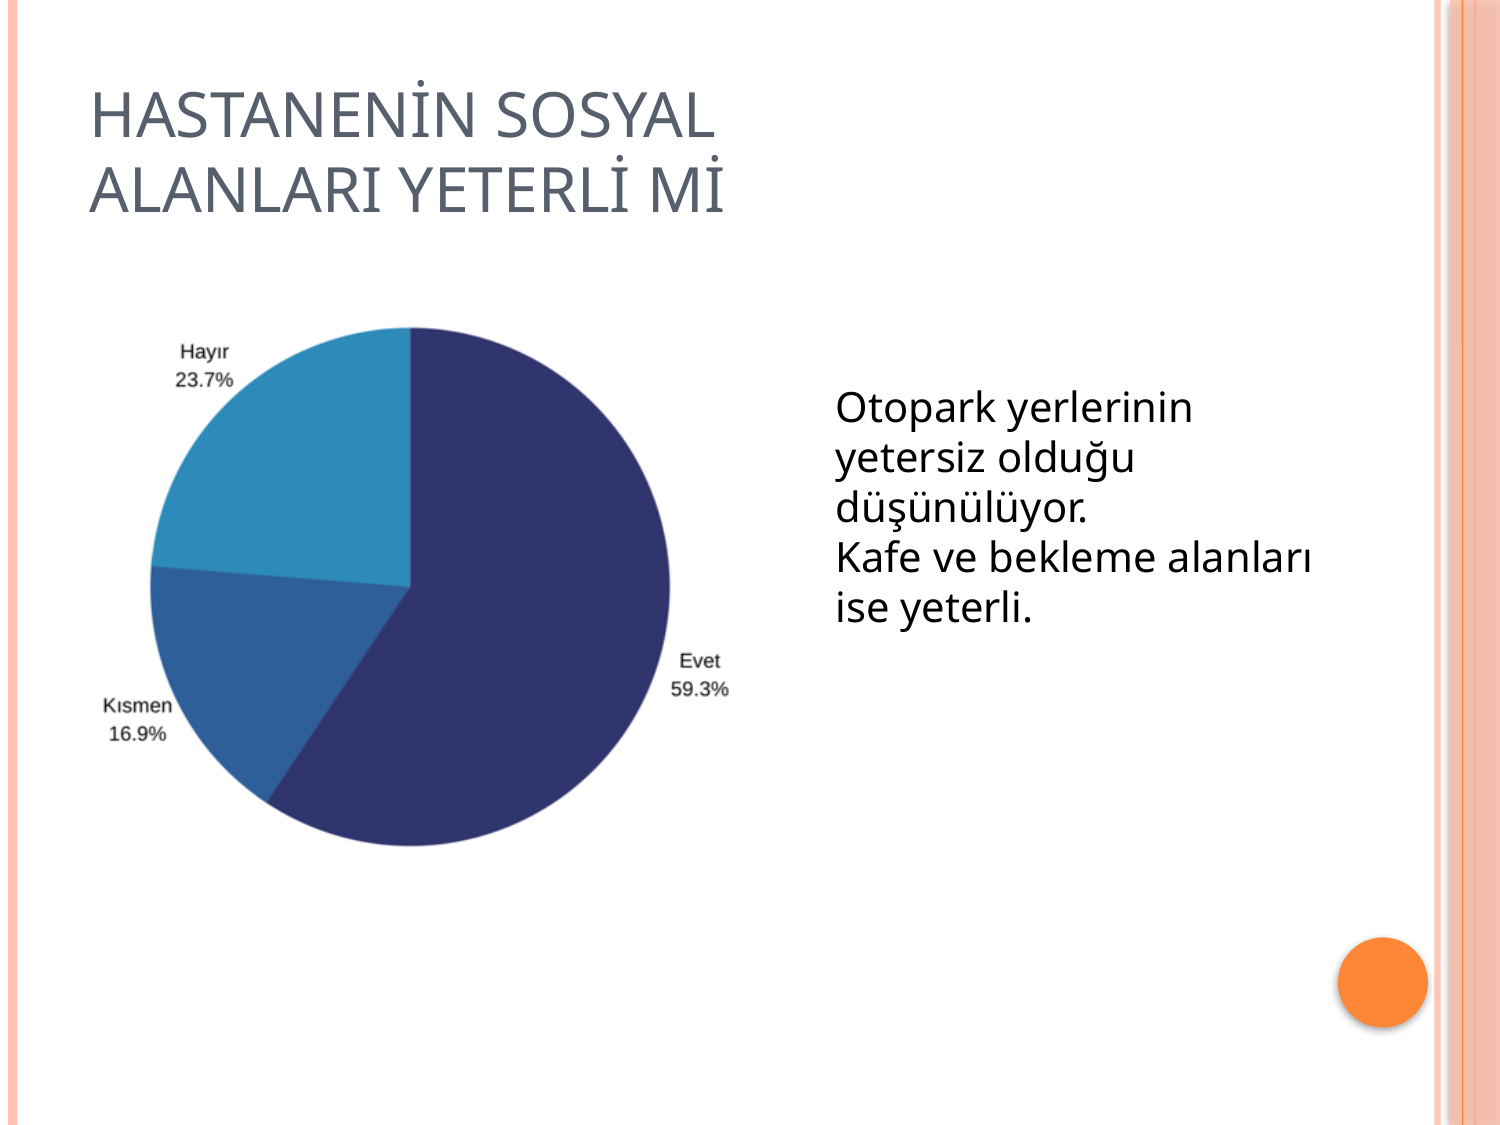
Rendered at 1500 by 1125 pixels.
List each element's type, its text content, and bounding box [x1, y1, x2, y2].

title HASTANENİN SOSYAL ALANLARI YETERLİ Mİ [75, 45, 1300, 233]
text_box Otopark yerlerinin yetersiz olduğu düşünülüyor. Kafe ve bekleme alanları ise yeterli. [820, 373, 1353, 639]
picture [76, 290, 733, 866]
